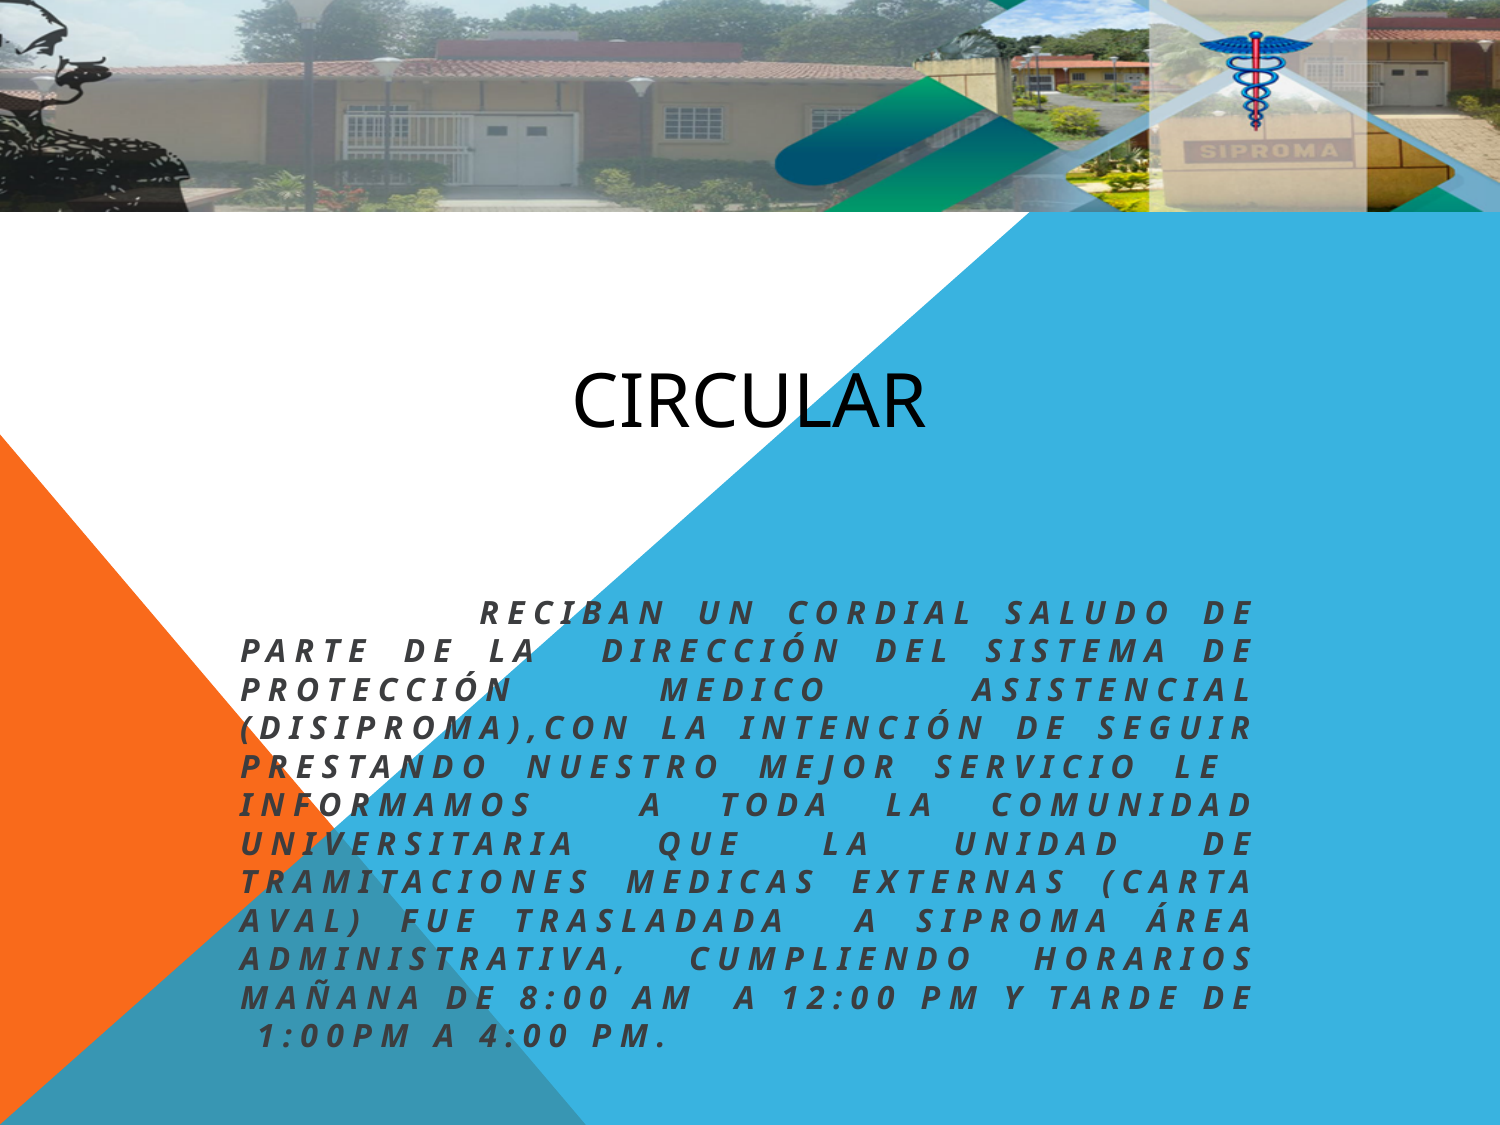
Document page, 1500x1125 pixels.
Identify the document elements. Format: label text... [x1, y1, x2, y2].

subtitle Reciban un cordial saludo de parte de la Dirección del Sistema de Protección Medico Asistencial (DISIPROMA),con la intención de seguir prestando nuestro mejor servicio le informamos a toda la comunidad universitaria que la unidad de tramitaciones medicas externas (carta aval) fue trasladada a siproma área administrativa, cumpliendo horarios mañana de 8:00 am a 12:00 pm y tarde de 1:00pm a 4:00 pm. [225, 550, 1275, 1105]
title Circular [112, 278, 1388, 445]
picture [0, 0, 1500, 212]
